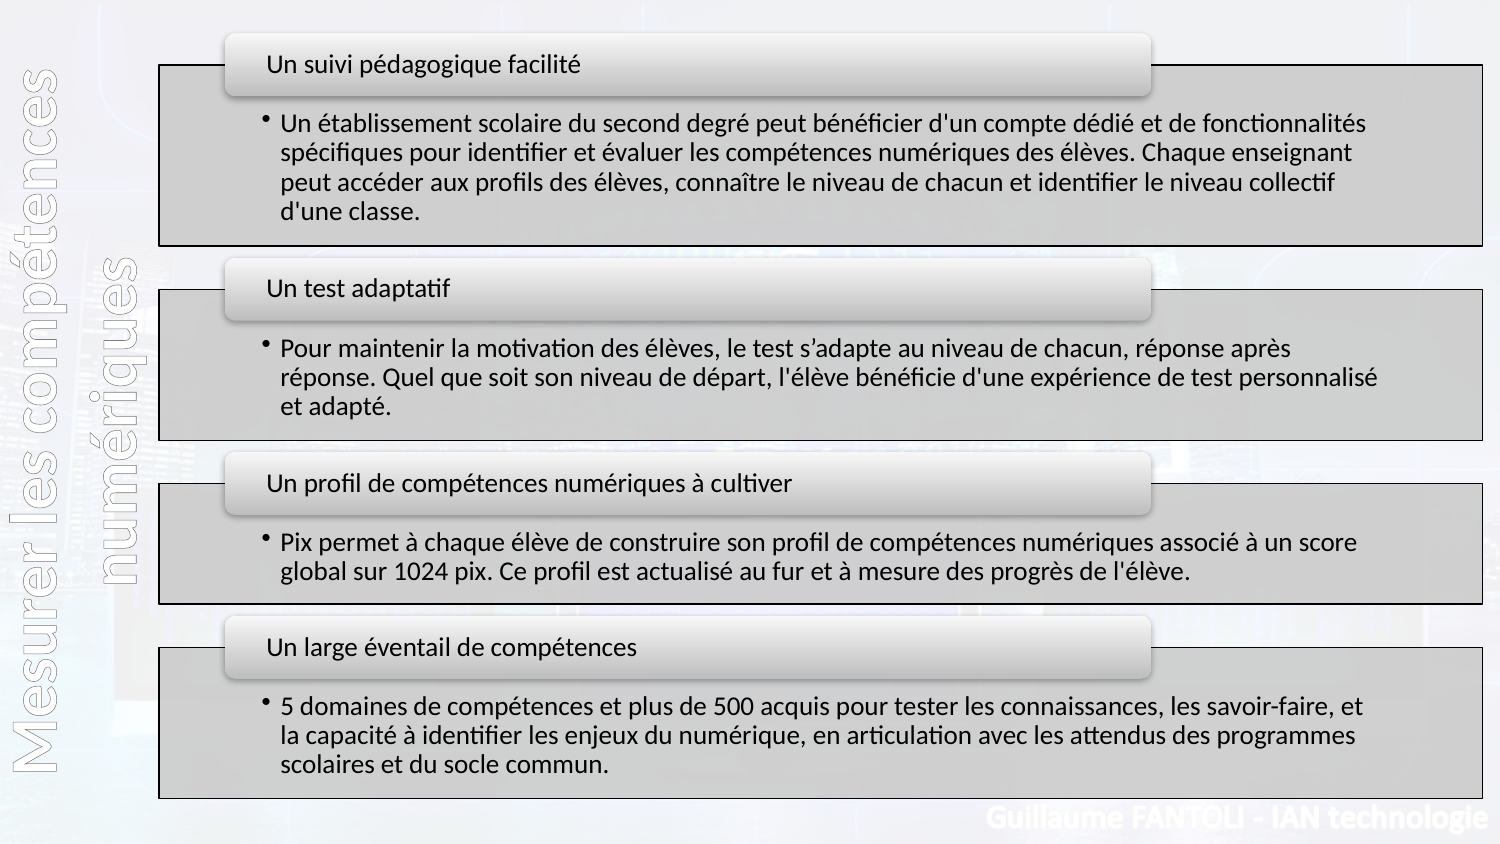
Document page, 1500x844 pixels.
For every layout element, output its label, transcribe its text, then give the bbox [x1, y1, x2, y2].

picture [158, 0, 1500, 844]
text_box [158, 19, 1483, 812]
text_box Mesurer les compétences numériques [0, 0, 158, 844]
